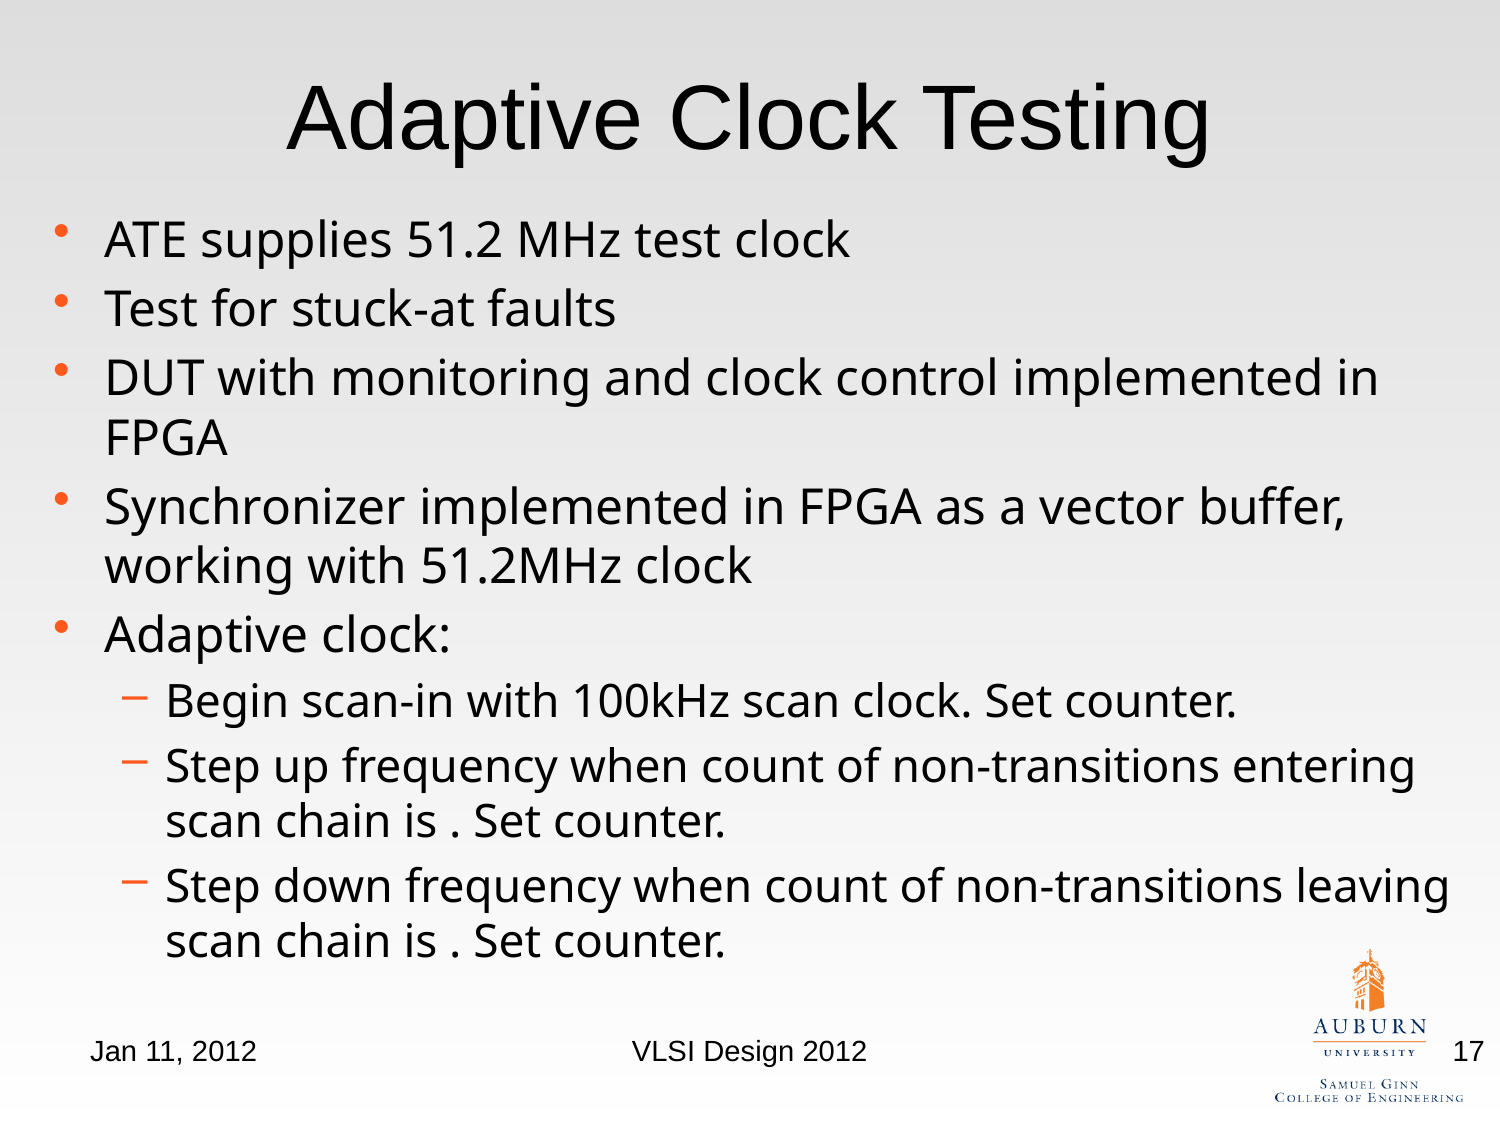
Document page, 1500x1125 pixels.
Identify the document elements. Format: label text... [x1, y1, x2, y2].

slide_number 17 [1149, 1024, 1500, 1103]
picture [1275, 949, 1463, 1024]
footer VLSI Design 2012 [512, 1024, 988, 1103]
text_box [62, 837, 725, 913]
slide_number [75, 1024, 425, 1103]
title Adaptive Clock Testing [75, 56, 1425, 169]
